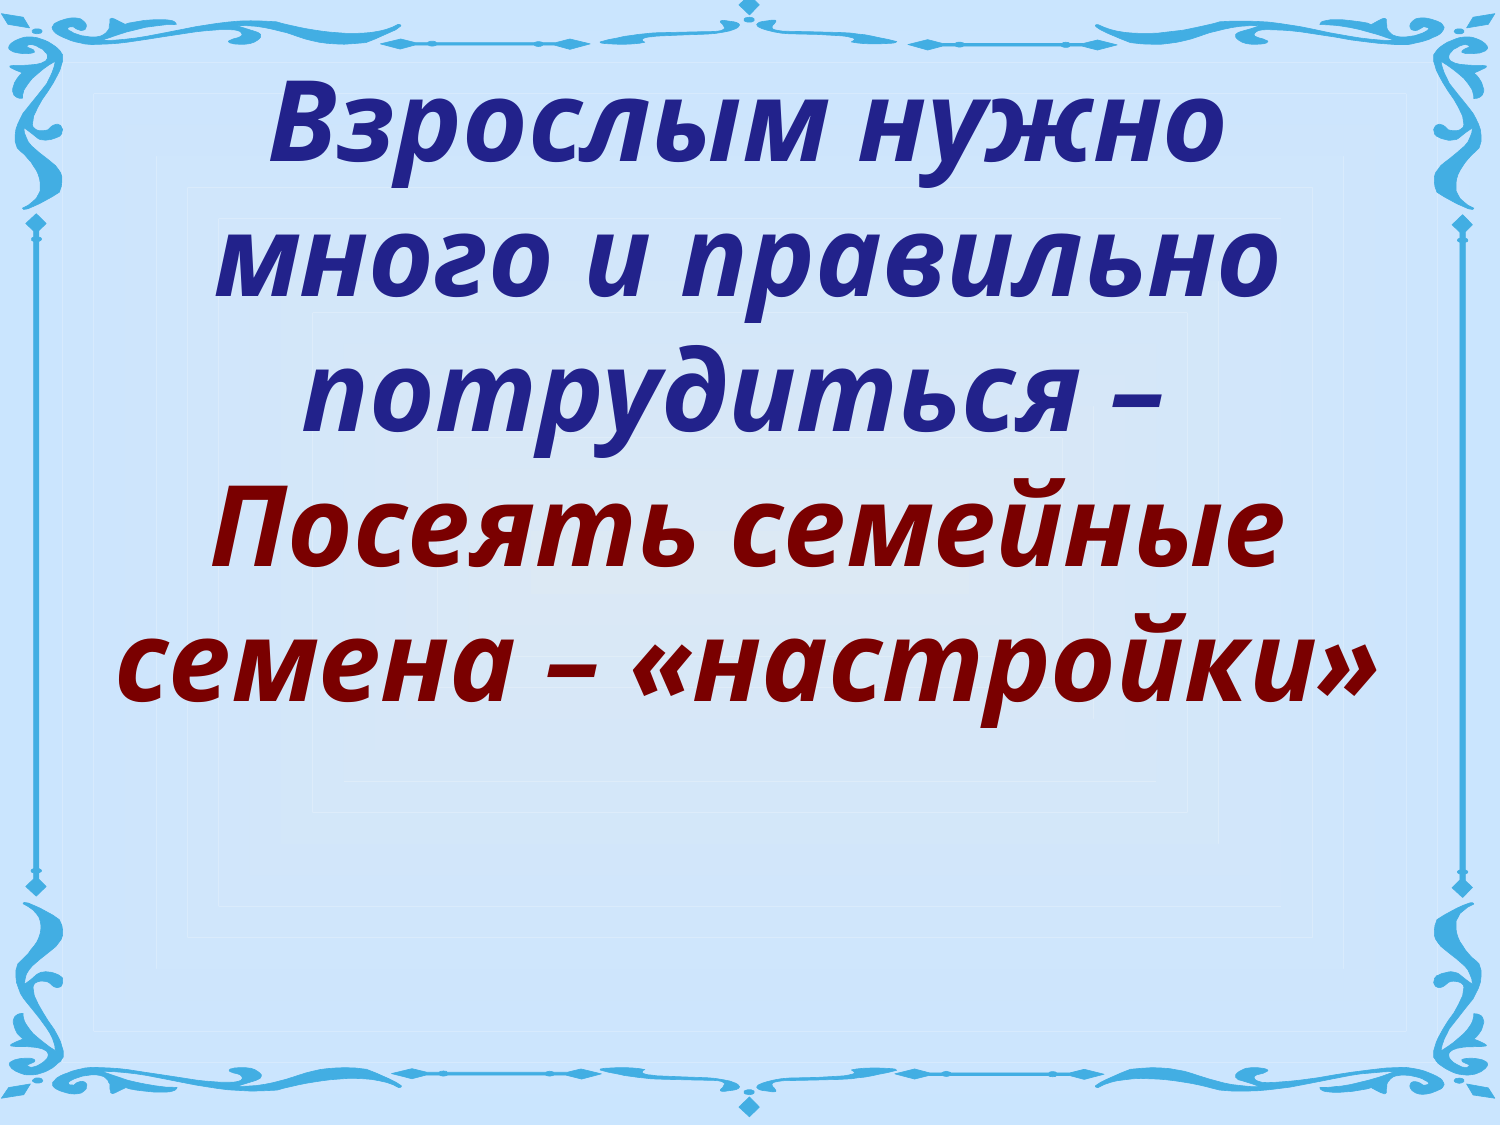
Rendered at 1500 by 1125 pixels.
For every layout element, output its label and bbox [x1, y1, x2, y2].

text_box [0, 0, 1499, 1119]
